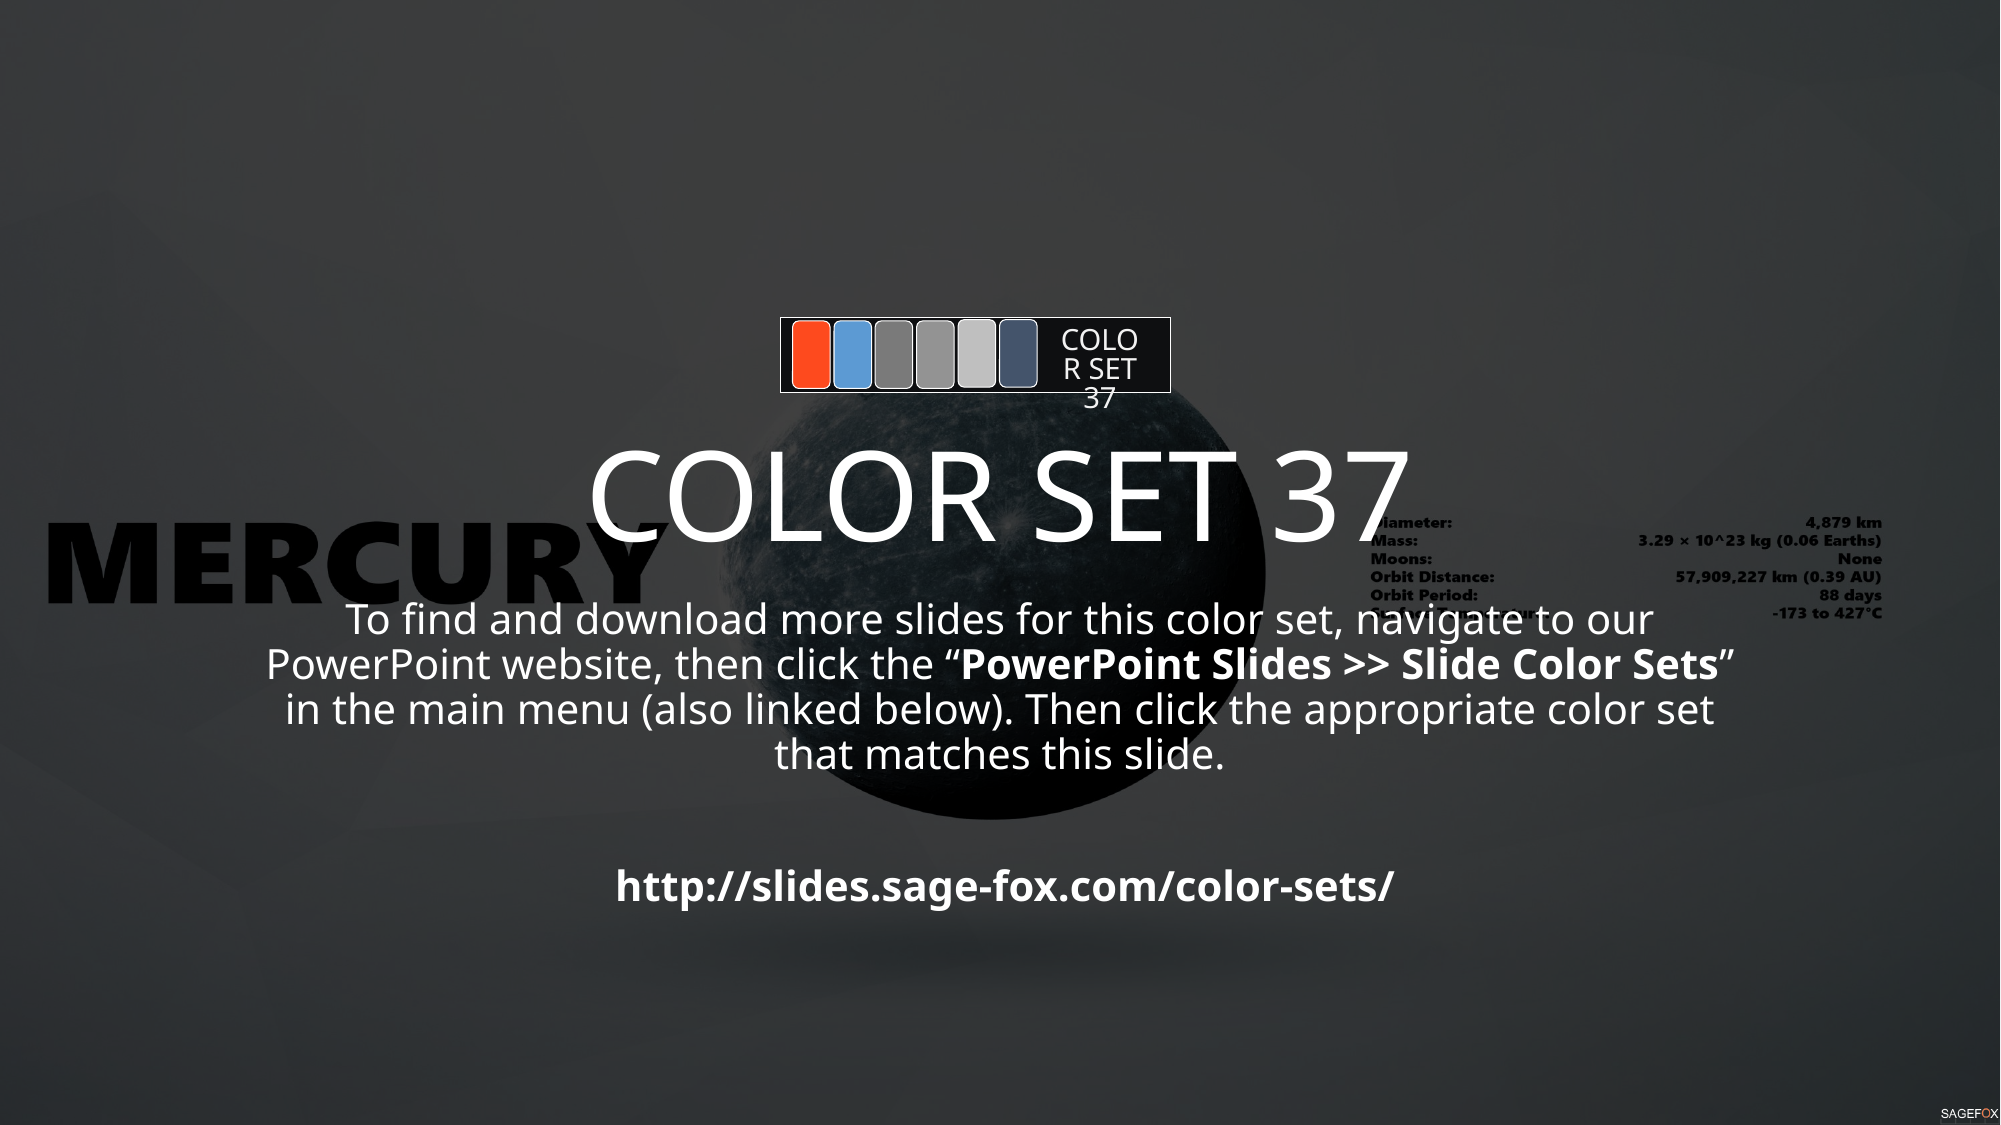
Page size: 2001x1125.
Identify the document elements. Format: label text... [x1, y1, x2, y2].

picture [0, 0, 2001, 1125]
title COLOR SET 37 [249, 184, 1750, 576]
subtitle To find and download more slides for this color set, navigate to our PowerPoint website, then click the “PowerPoint Slides >> Slide Color Sets” in the main menu (also linked below). Then click the appropriate color set that matches this slide. http://slides.sage-fox.com/color-sets/ [249, 590, 1750, 863]
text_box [780, 317, 1171, 395]
